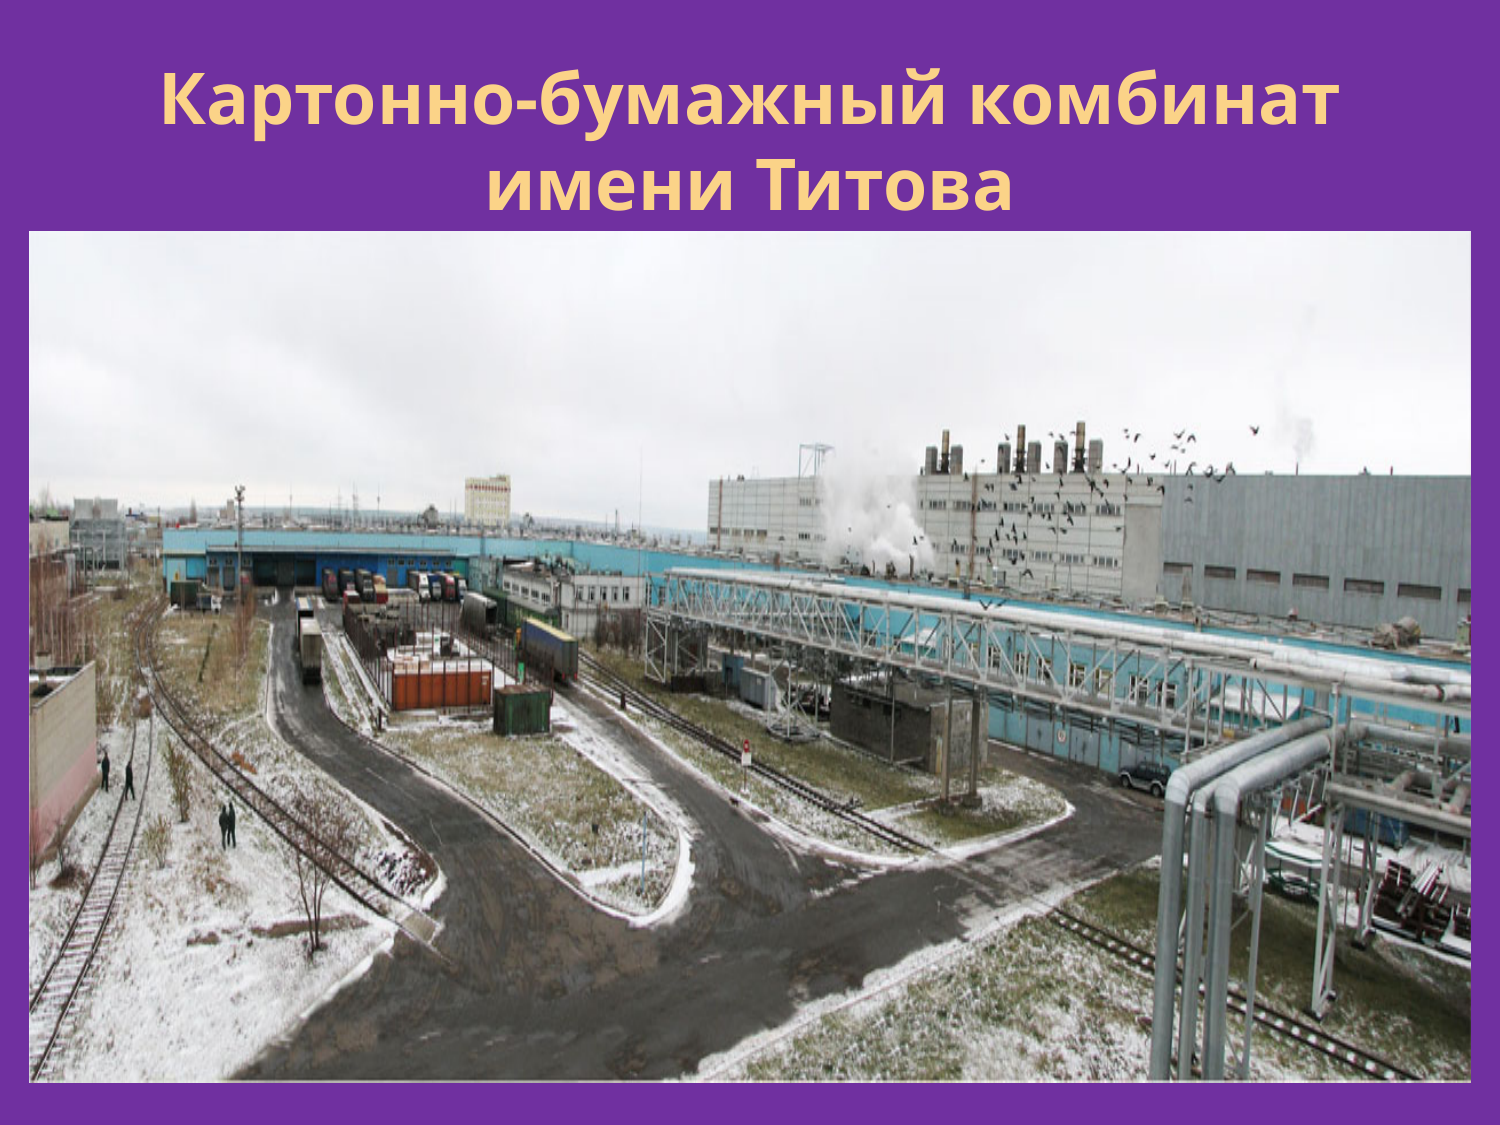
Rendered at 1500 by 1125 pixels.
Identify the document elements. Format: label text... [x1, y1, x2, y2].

title Картонно-бумажный комбинат имени Титова [75, 45, 1425, 230]
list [29, 231, 1471, 1083]
